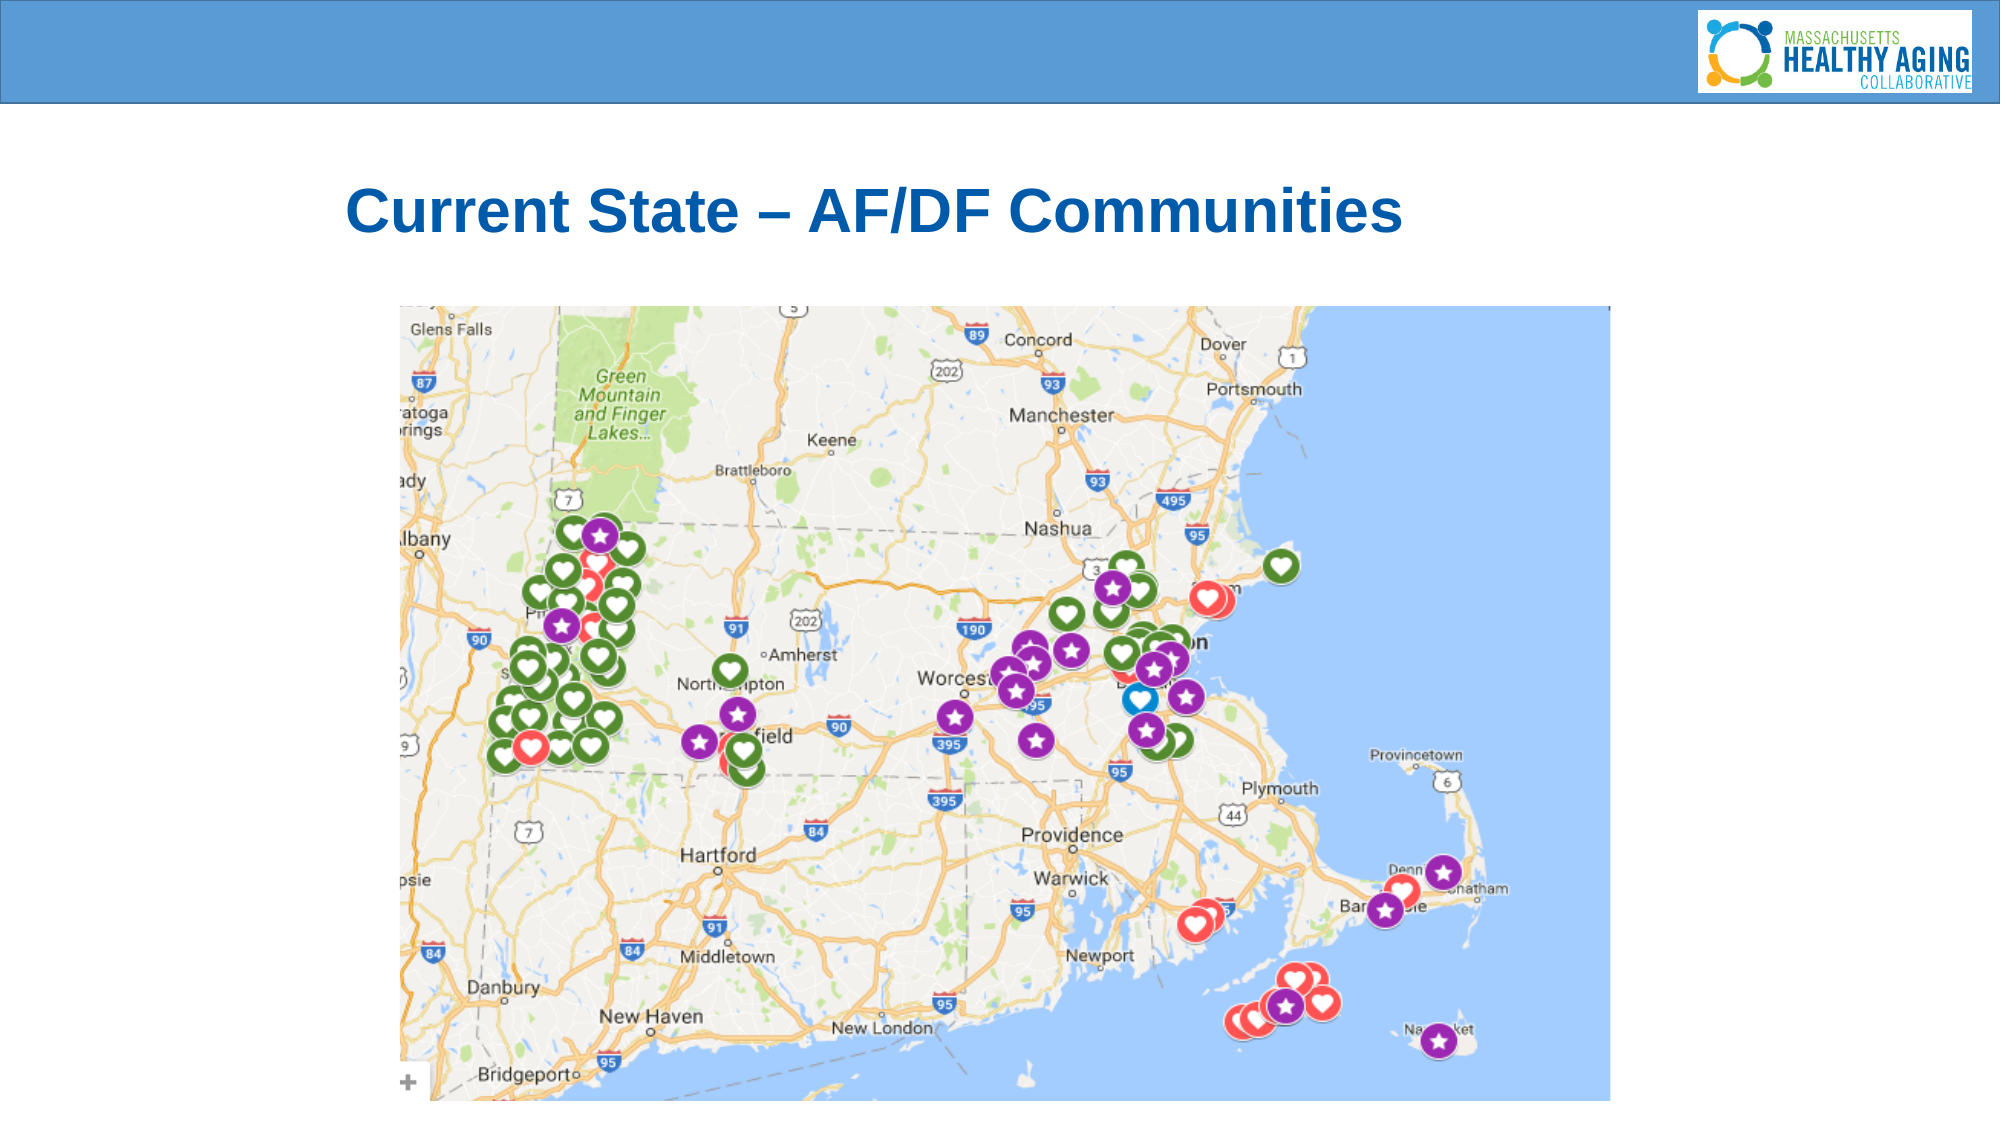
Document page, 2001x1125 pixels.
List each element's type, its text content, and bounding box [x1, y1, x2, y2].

title Current State – AF/DF Communities [330, 118, 1681, 307]
picture [1698, 10, 1972, 93]
picture [399, 306, 1611, 1101]
text_box [0, 0, 2000, 104]
